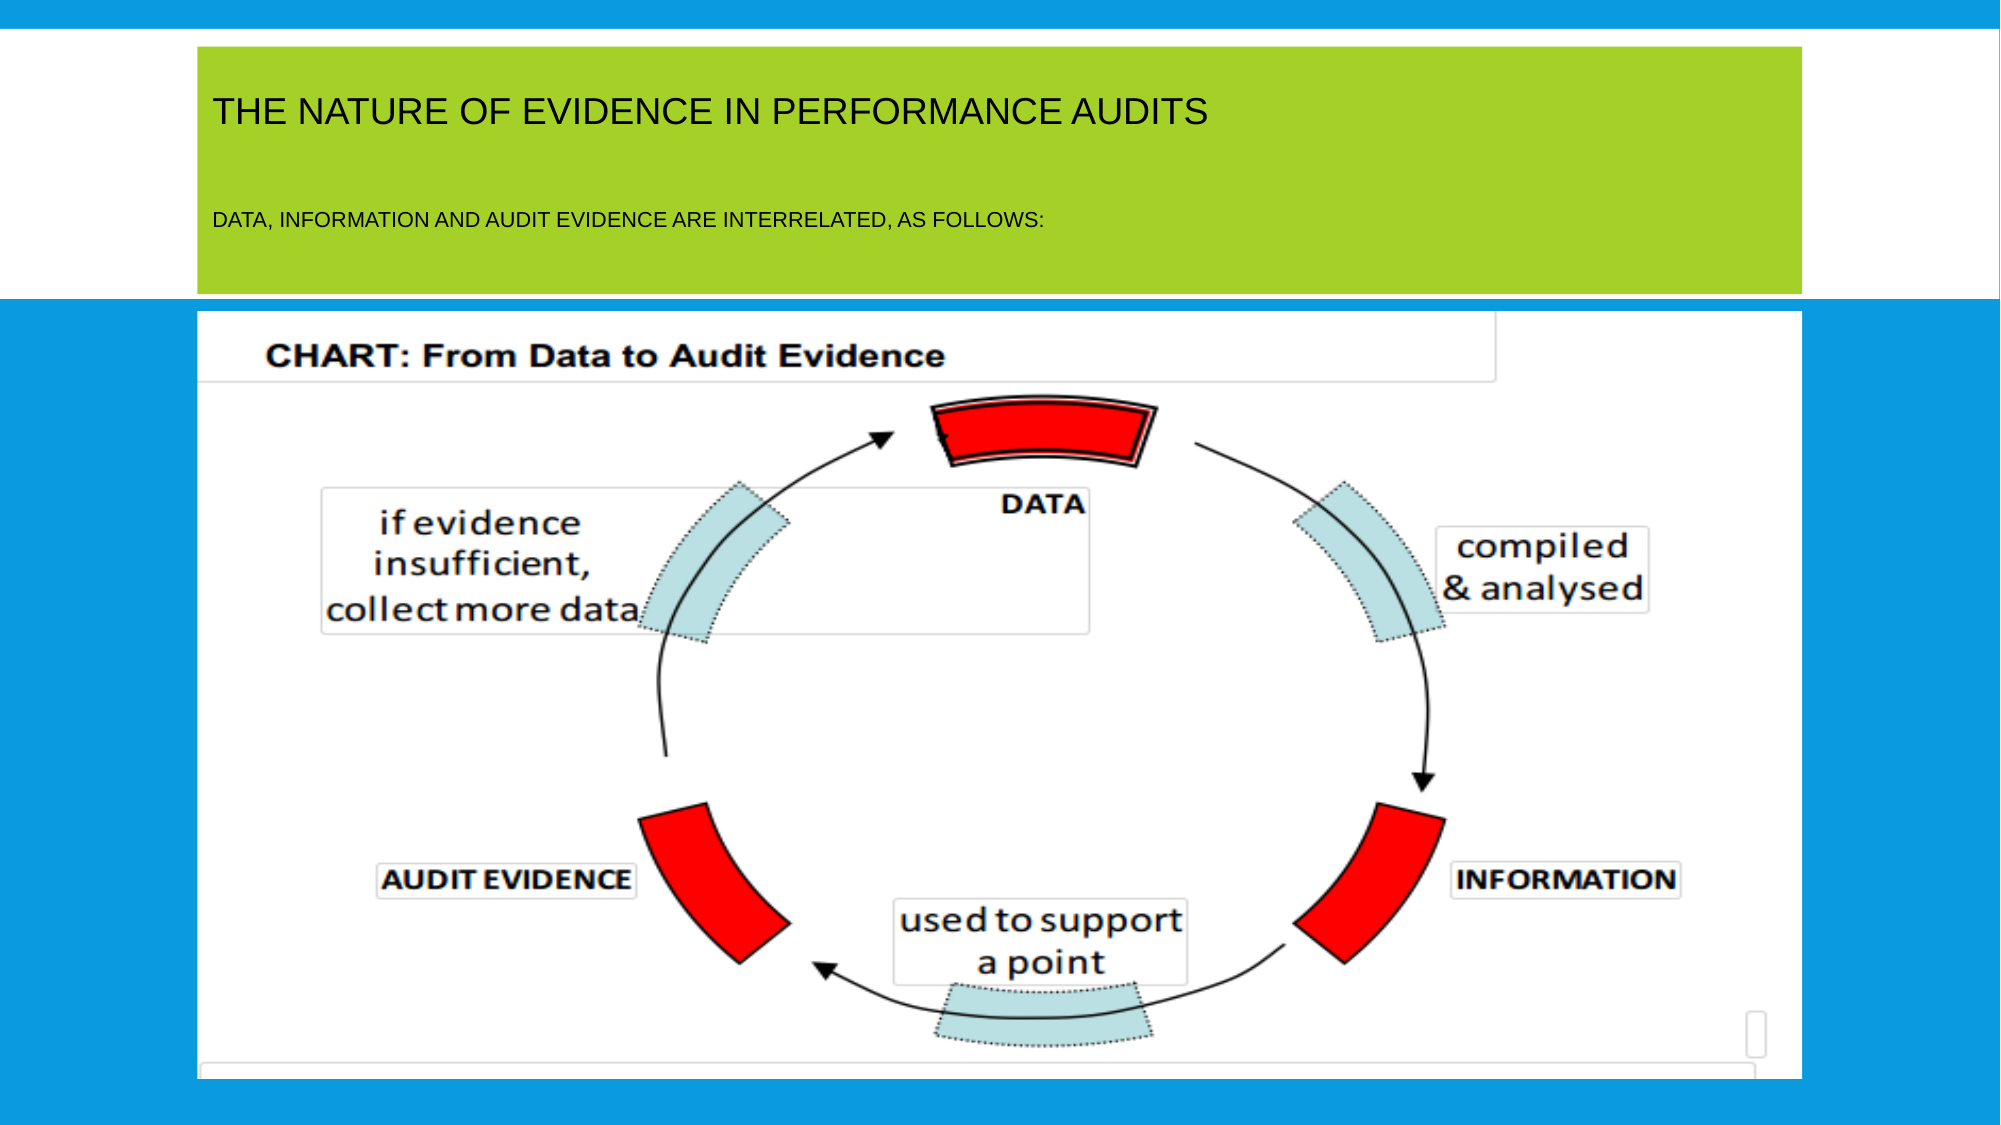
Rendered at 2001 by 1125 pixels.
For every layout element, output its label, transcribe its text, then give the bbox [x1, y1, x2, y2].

title The nature of evidence in performance audits Data, information and audit evidence are interrelated, as follows: [197, 46, 1803, 295]
picture [198, 312, 1802, 1078]
